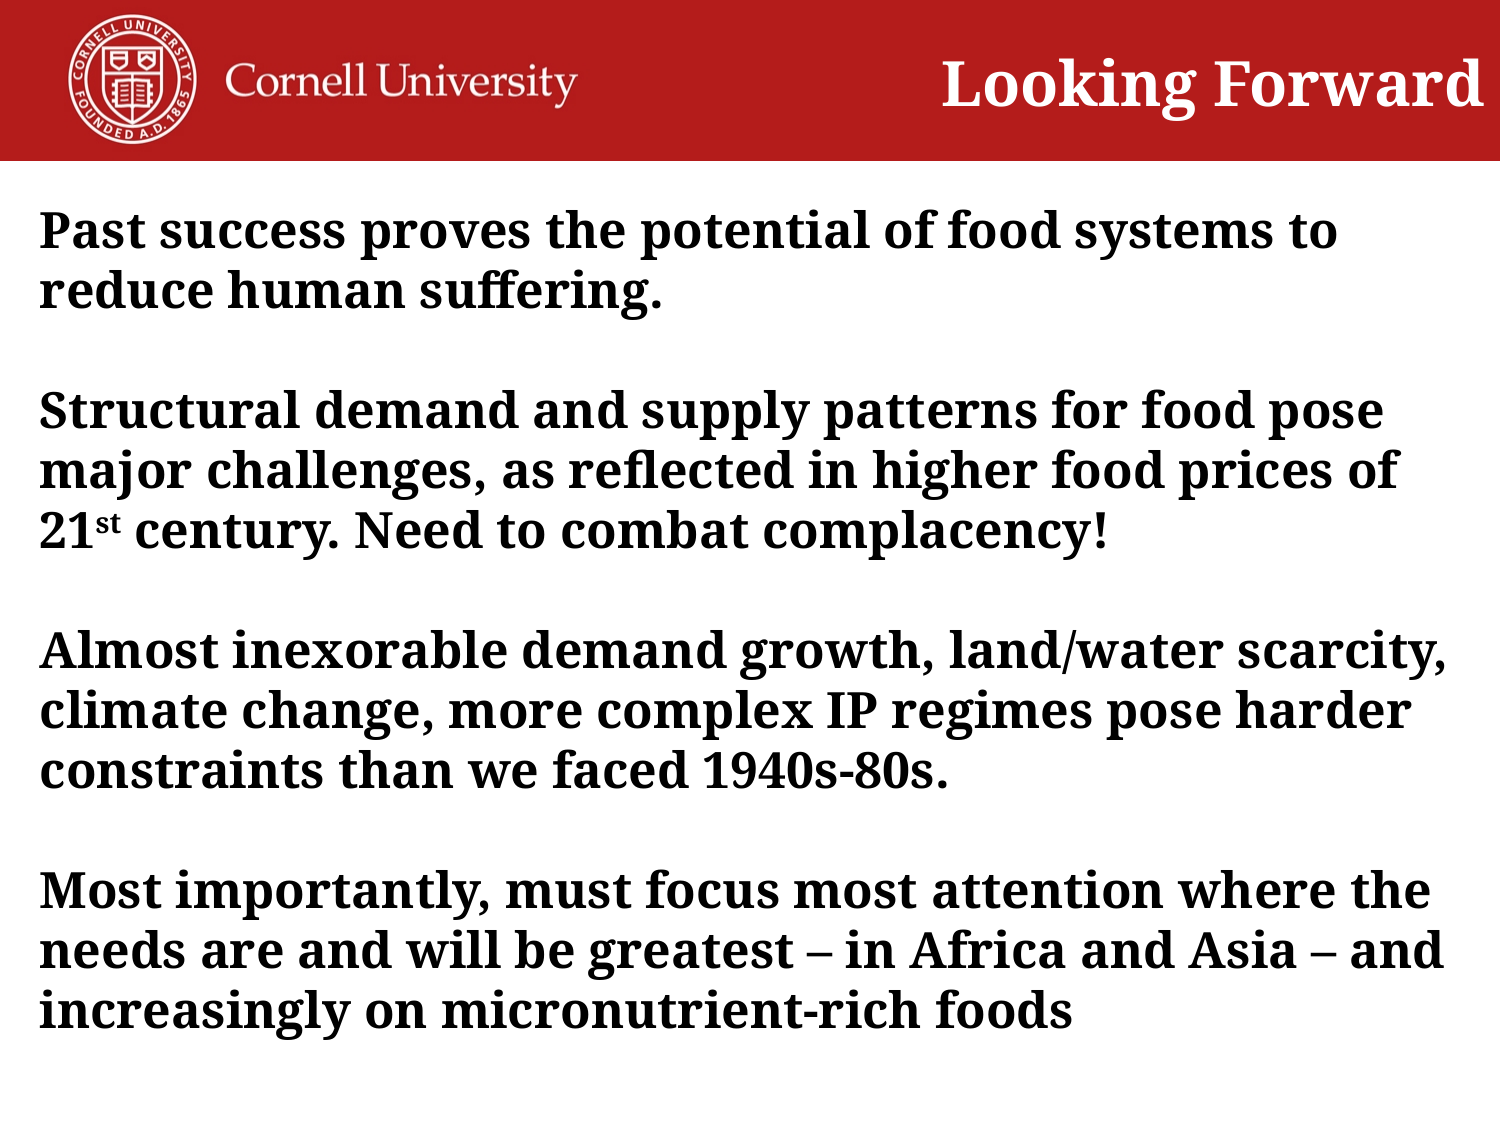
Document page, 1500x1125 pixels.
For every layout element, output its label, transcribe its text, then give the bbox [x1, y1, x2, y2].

picture [0, 0, 1500, 162]
text_box Past success proves the potential of food systems to reduce human suffering. Structural demand and supply patterns for food pose major challenges, as reflected in higher food prices of 21st century. Need to combat complacency! Almost inexorable demand growth, land/water scarcity, climate change, more complex IP regimes pose harder constraints than we faced 1940s-80s. Most importantly, must focus most attention where the needs are and will be greatest – in Africa and Asia – and increasingly on micronutrient-rich foods [24, 190, 1475, 1046]
